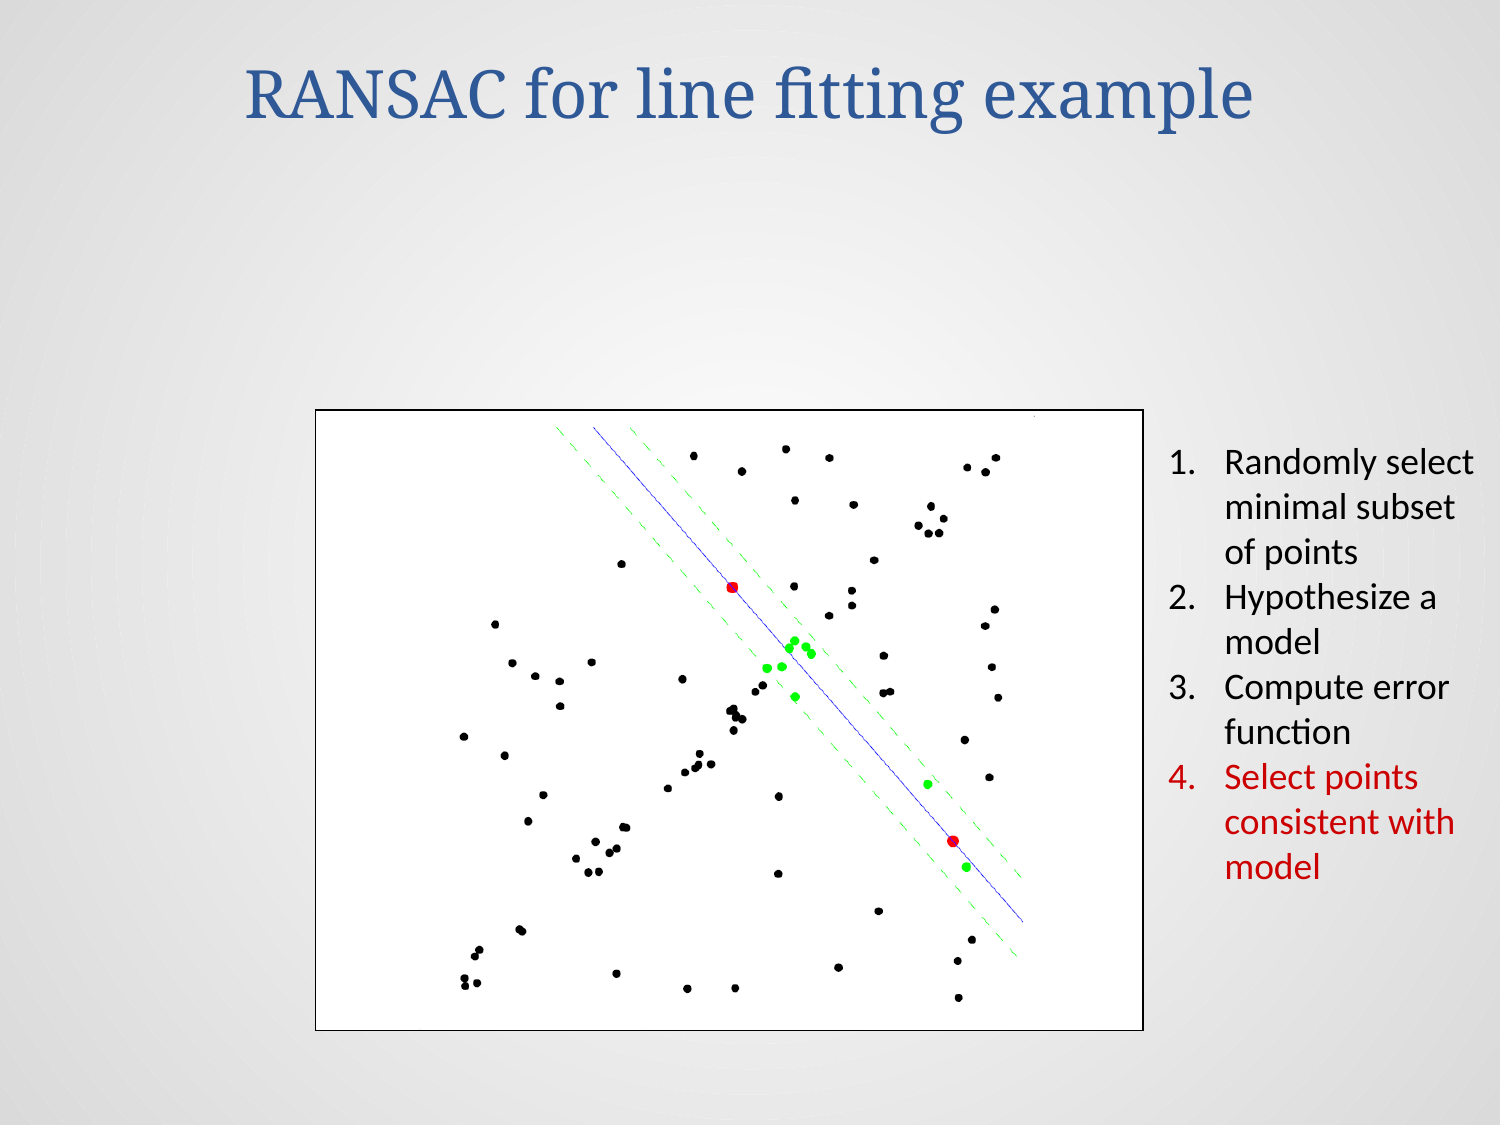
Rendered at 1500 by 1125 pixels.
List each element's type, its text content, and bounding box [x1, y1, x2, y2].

title RANSAC for line fitting example [0, 0, 1500, 139]
text_box Randomly select minimal subset of points Hypothesize a model Compute error function Select points consistent with model [1153, 429, 1500, 940]
picture [315, 410, 1143, 1031]
